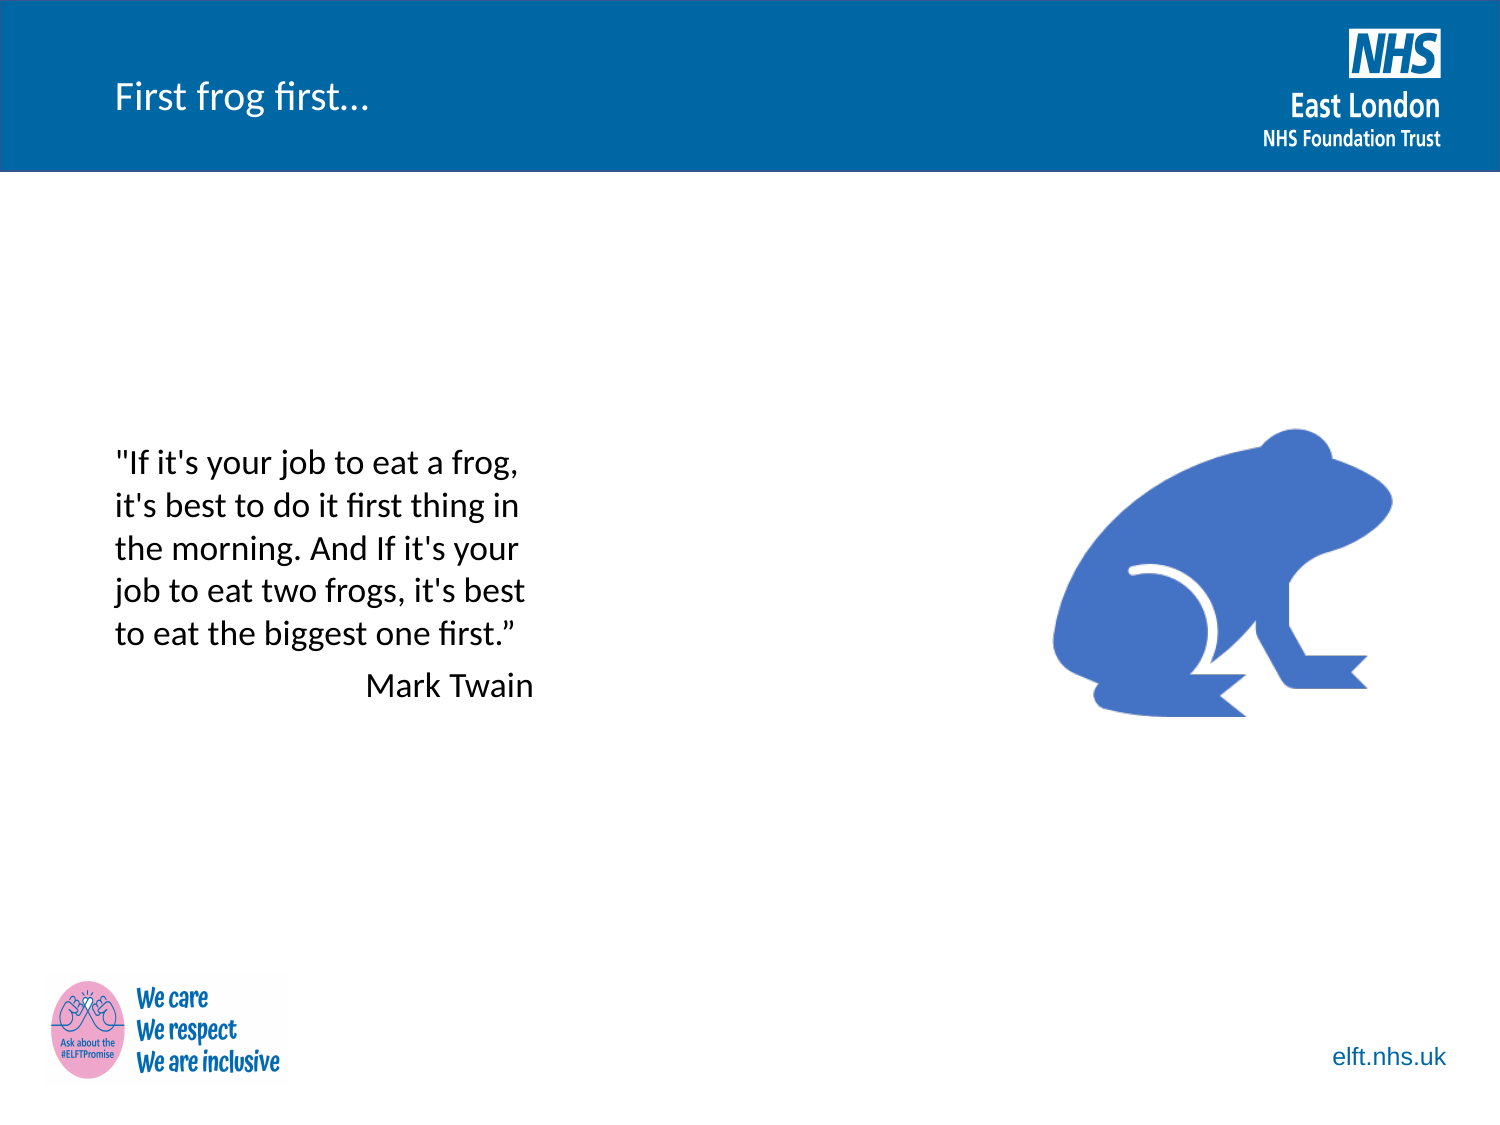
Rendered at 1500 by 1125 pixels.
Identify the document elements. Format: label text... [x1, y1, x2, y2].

picture [45, 974, 288, 1086]
list First frog first… [99, 60, 699, 167]
picture [1252, 21, 1446, 154]
list "If it's your job to eat a frog, it's best to do it first thing in the morning. And If it's your job to eat two frogs, it's best to eat the biggest one first.” Mark Twain [99, 309, 550, 836]
picture [996, 338, 1448, 790]
